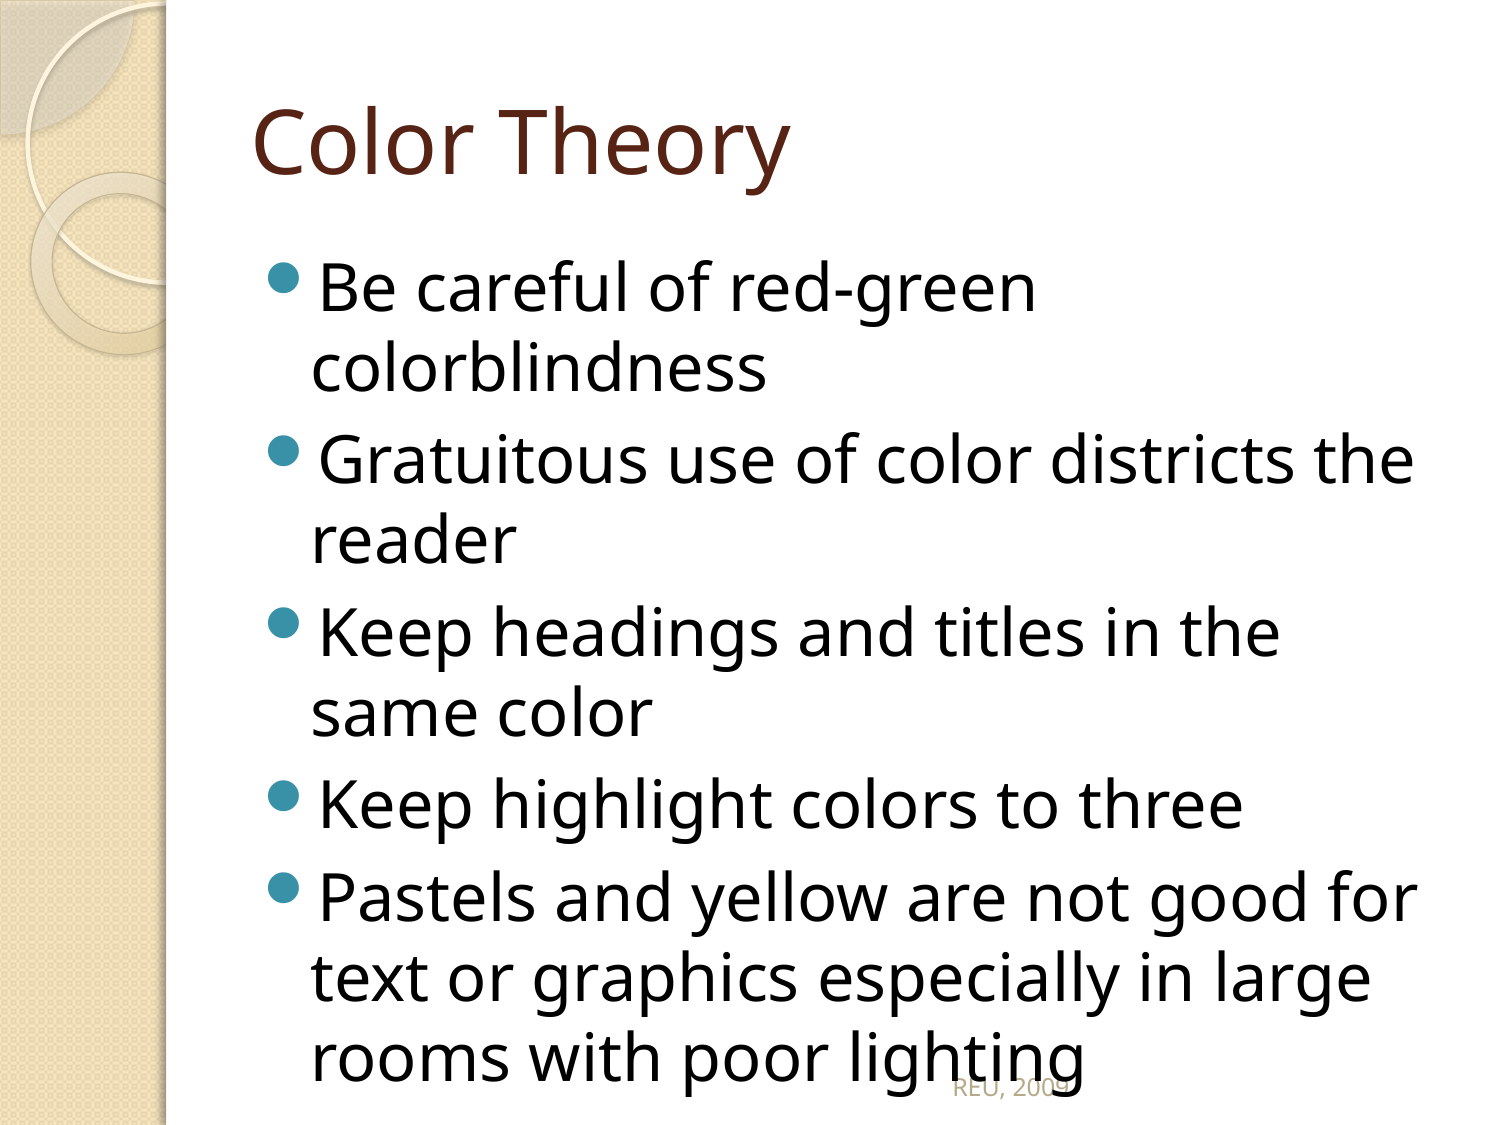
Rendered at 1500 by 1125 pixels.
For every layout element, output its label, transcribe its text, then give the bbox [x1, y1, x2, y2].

list Be careful of red-green colorblindness Gratuitous use of color districts the reader Keep headings and titles in the same color Keep highlight colors to three Pastels and yellow are not good for text or graphics especially in large rooms with poor lighting [235, 237, 1466, 1025]
title Color Theory [235, 45, 1466, 233]
footer REU, 2009 [937, 1034, 1413, 1113]
